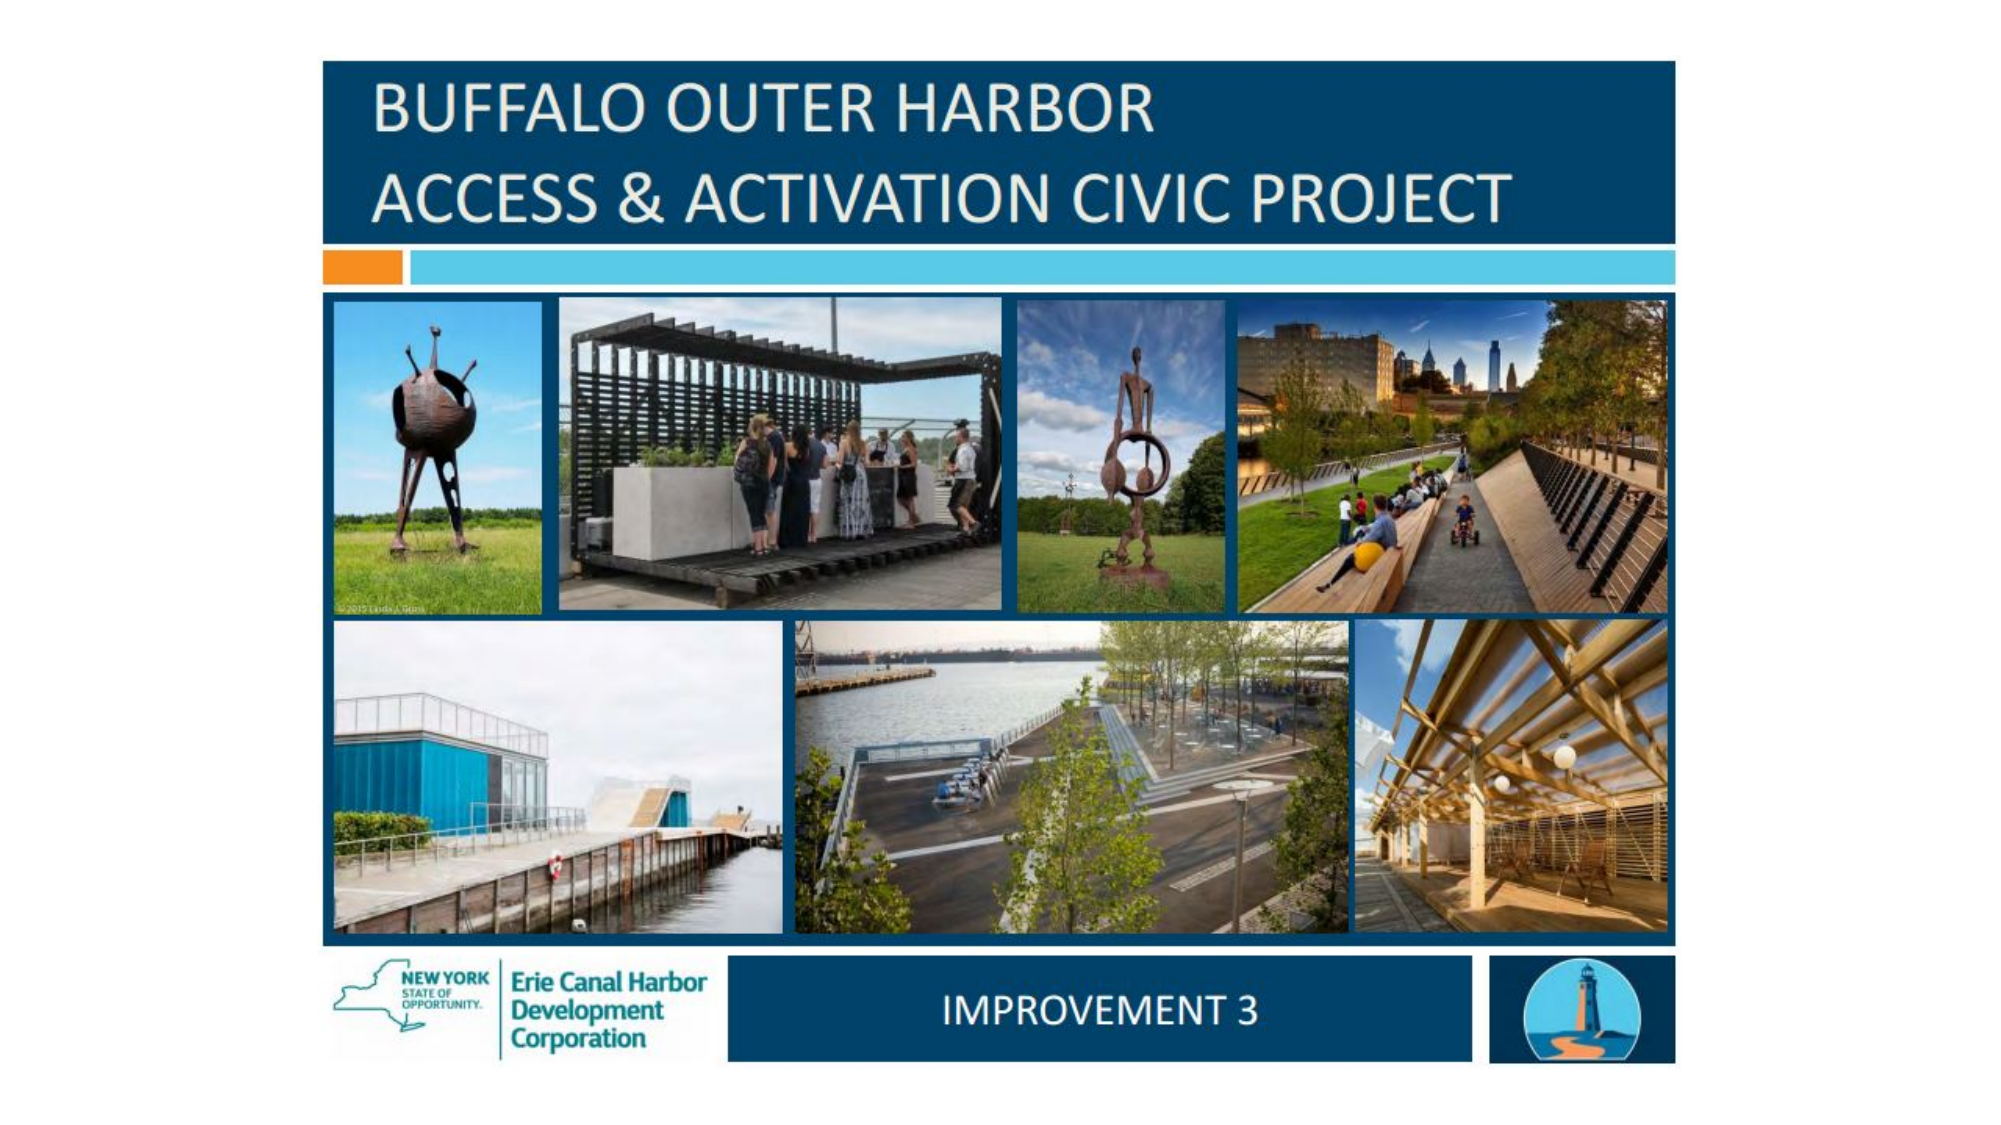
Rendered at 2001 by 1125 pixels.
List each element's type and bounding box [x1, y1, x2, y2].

picture [317, 55, 1682, 1070]
